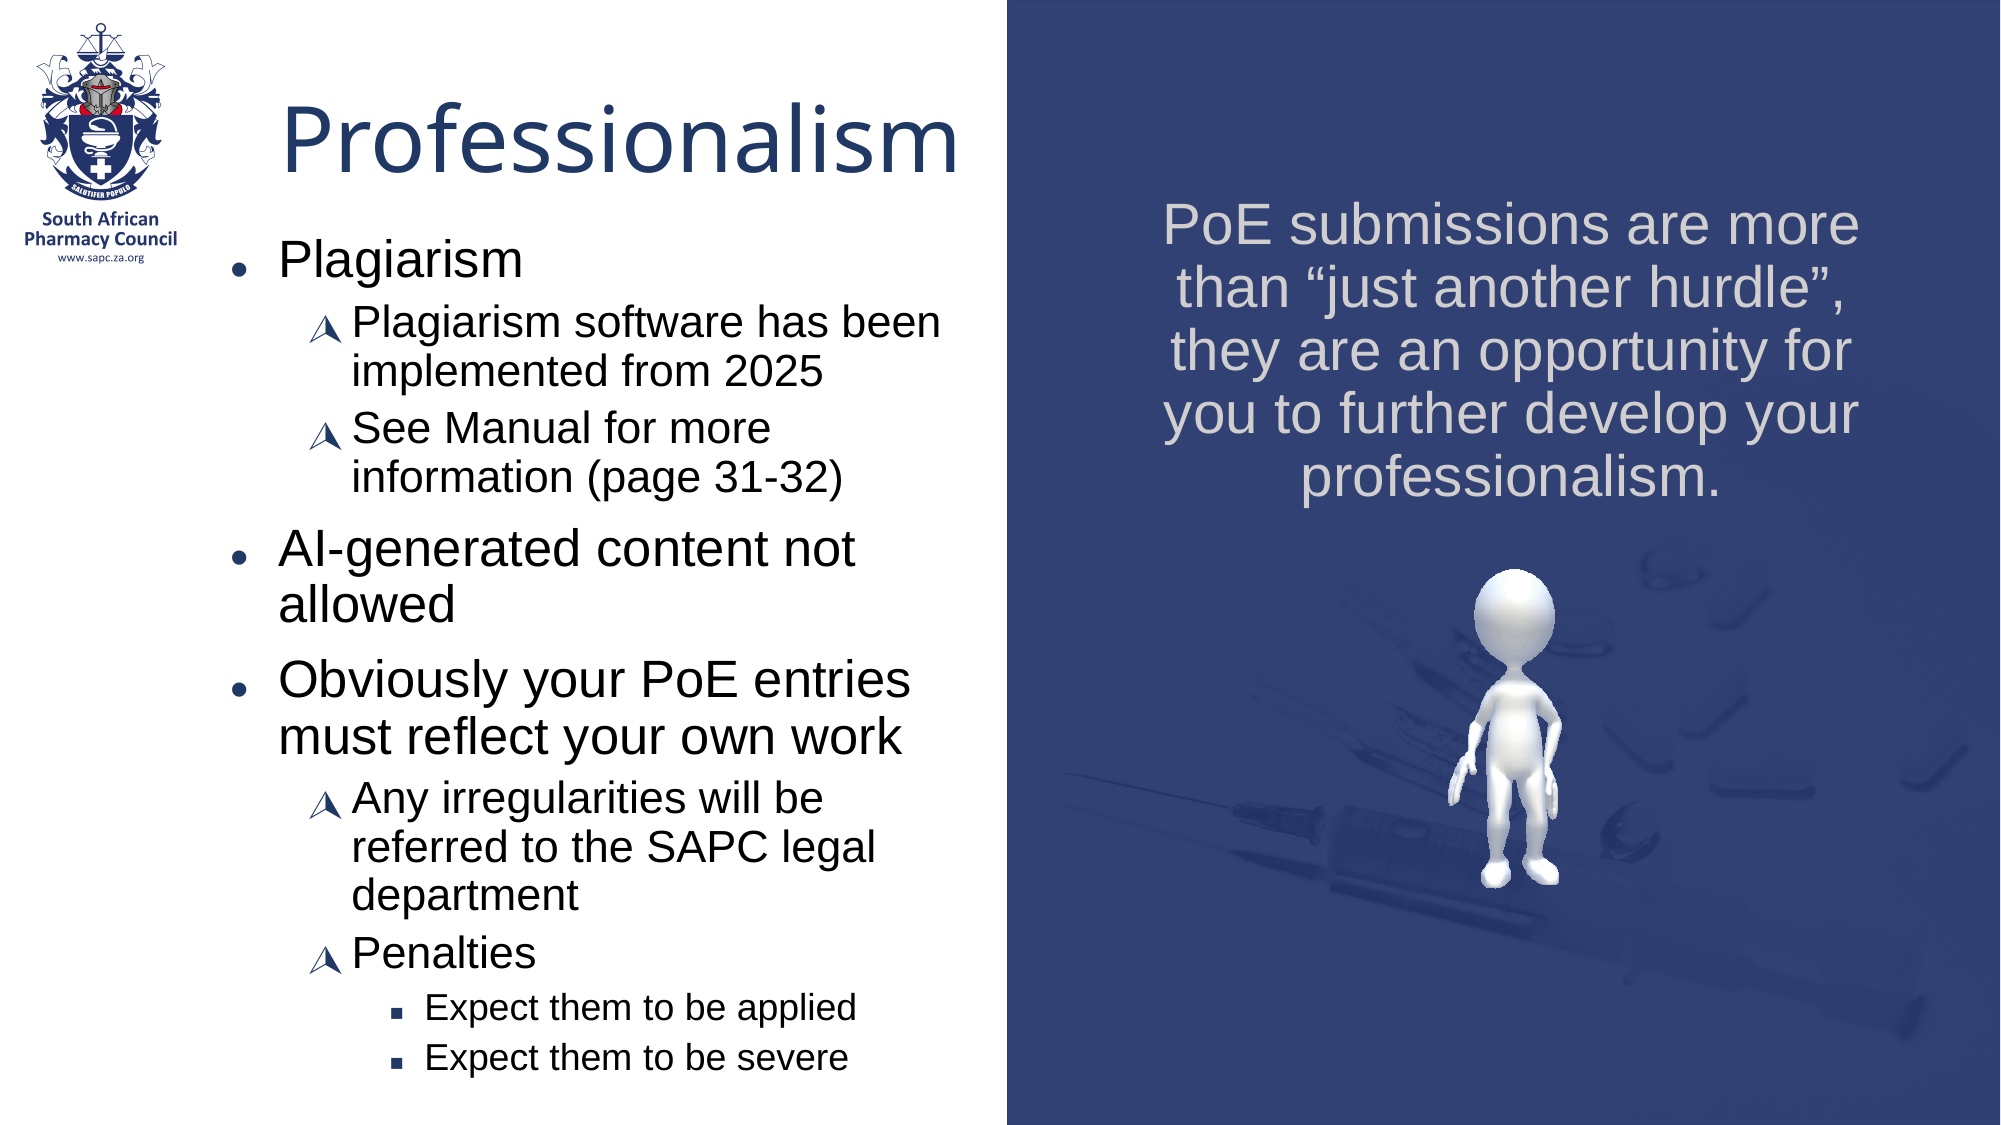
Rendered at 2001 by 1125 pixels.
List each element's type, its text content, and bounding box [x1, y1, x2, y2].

list Plagiarism Plagiarism software has been implemented from 2025 See Manual for more information (page 31-32) AI-generated content not allowed Obviously your PoE entries must reflect your own work Any irregularities will be referred to the SAPC legal department Penalties Expect them to be applied Expect them to be severe [226, 211, 961, 1086]
list PoE submissions are more than “just another hurdle”, they are an opportunity for you to further develop your professionalism. [1147, 142, 1900, 517]
title Professionalism [241, 22, 1000, 263]
picture [0, 0, 2001, 1125]
